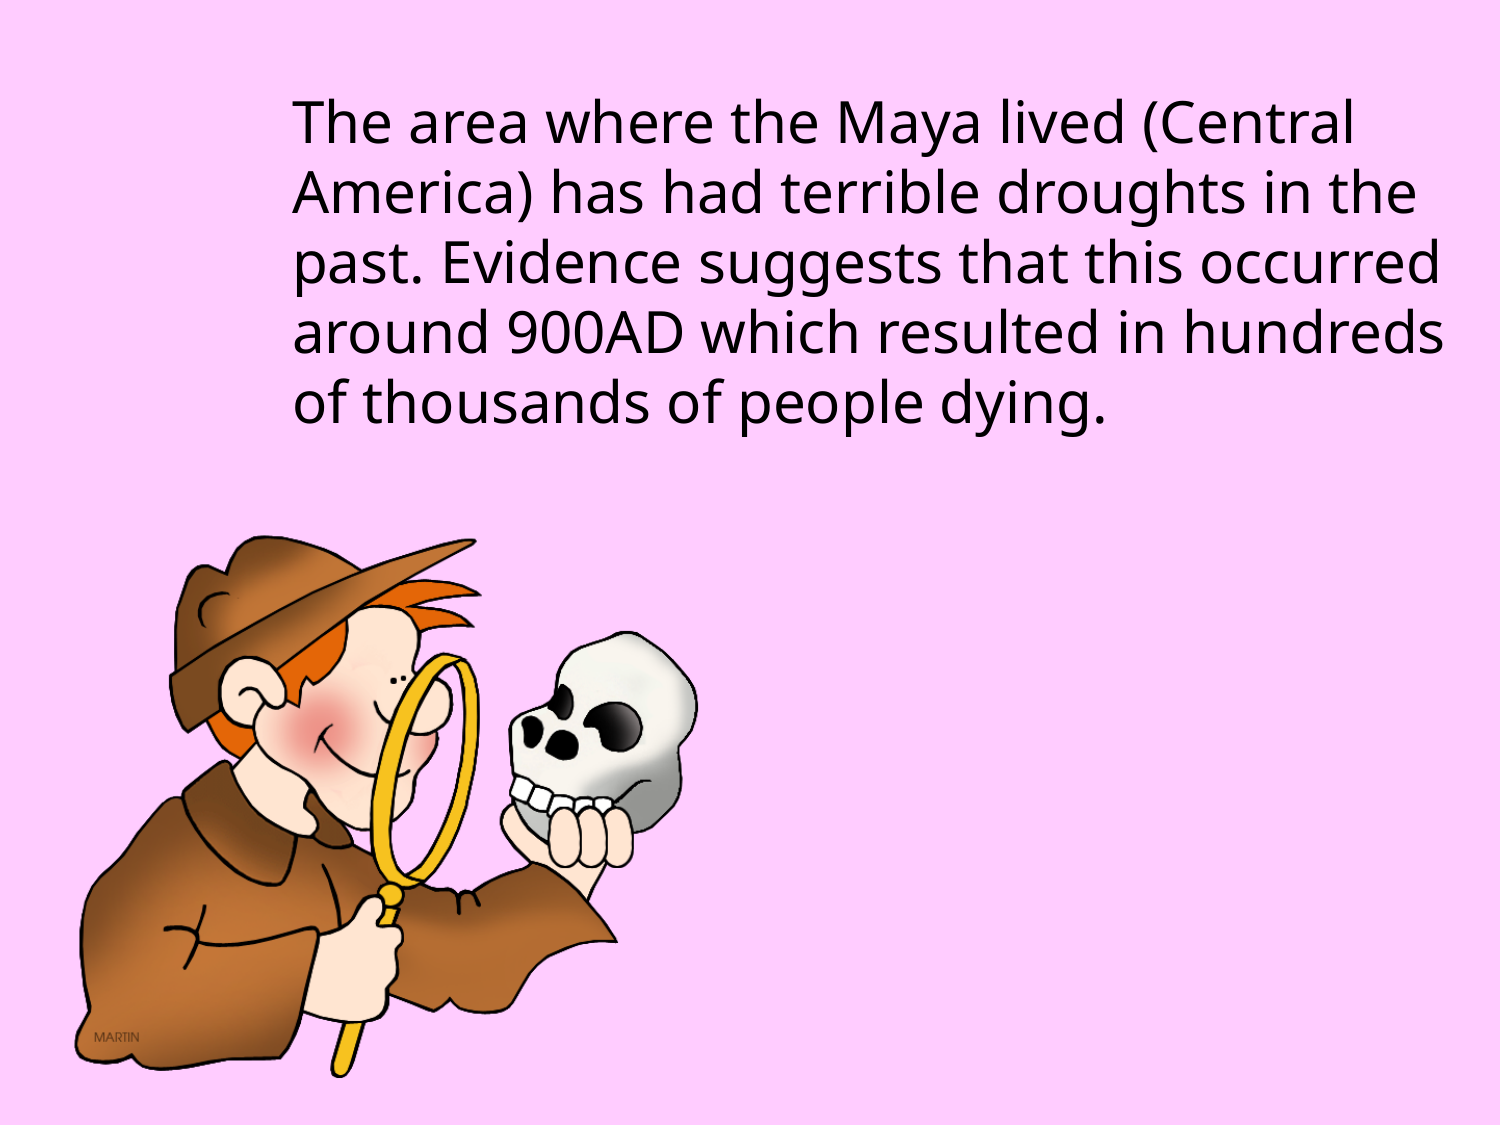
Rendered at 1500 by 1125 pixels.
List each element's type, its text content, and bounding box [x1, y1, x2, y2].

picture [41, 503, 715, 1099]
text_box The area where the Maya lived (Central America) has had terrible droughts in the past. Evidence suggests that this occurred around 900AD which resulted in hundreds of thousands of people dying. [277, 78, 1477, 667]
